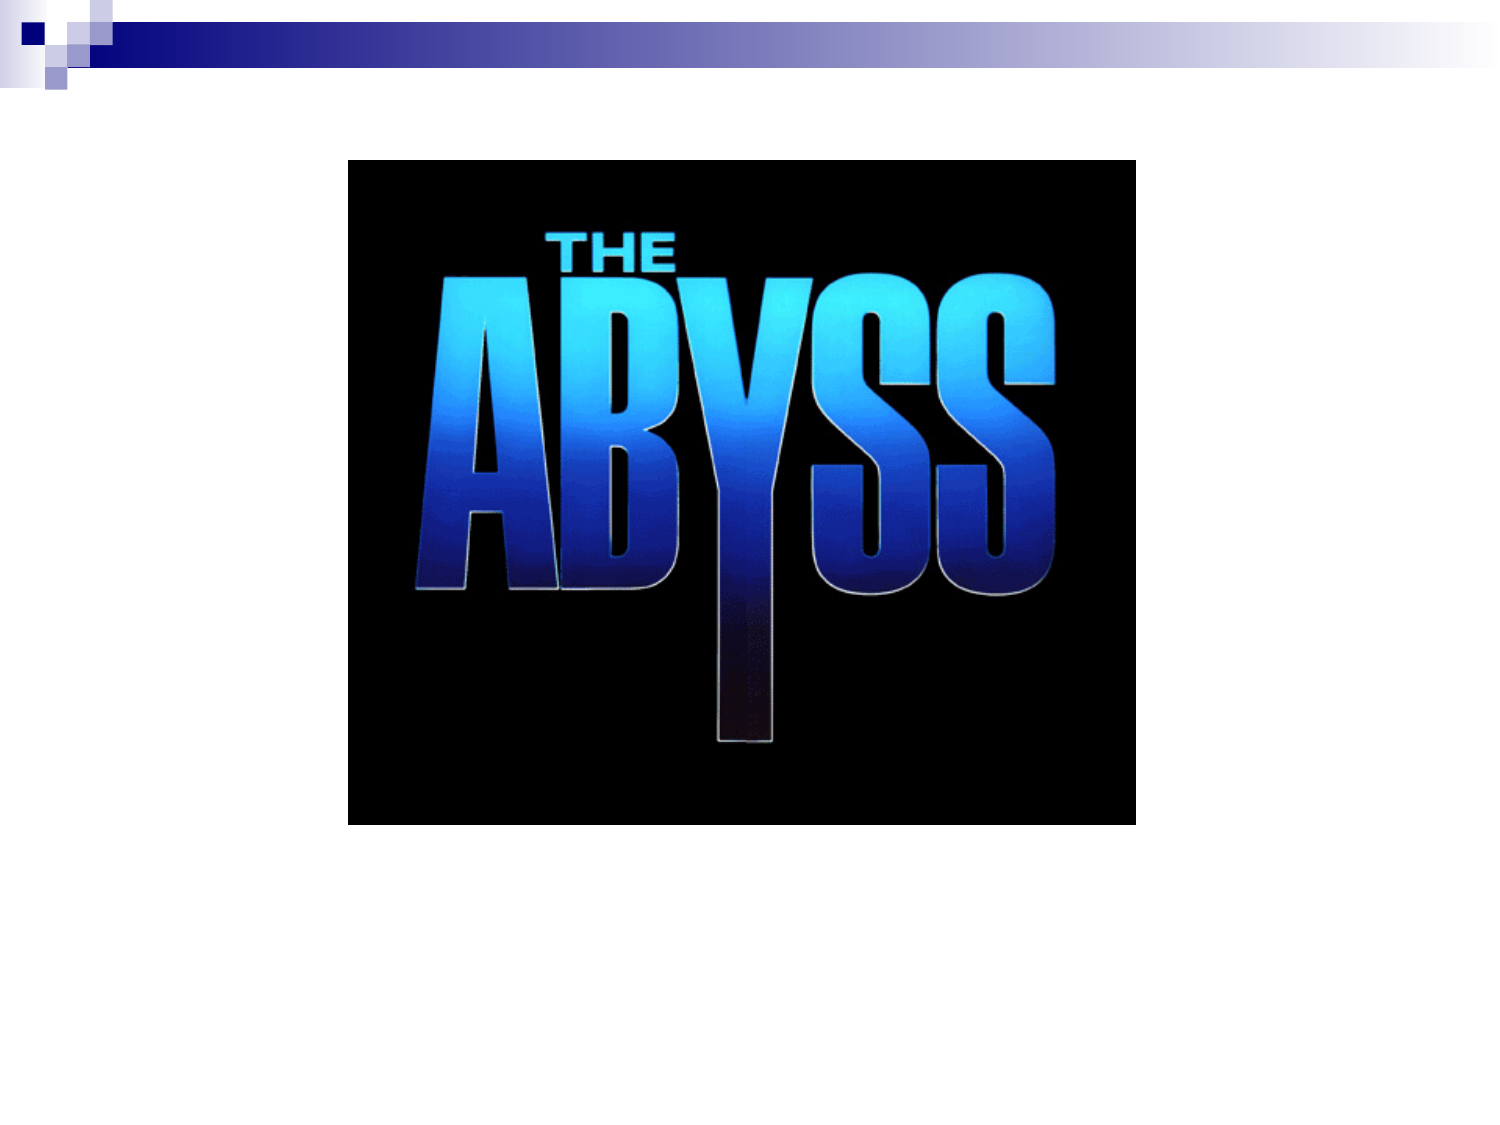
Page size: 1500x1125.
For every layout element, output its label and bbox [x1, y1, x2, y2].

picture [348, 160, 1137, 826]
